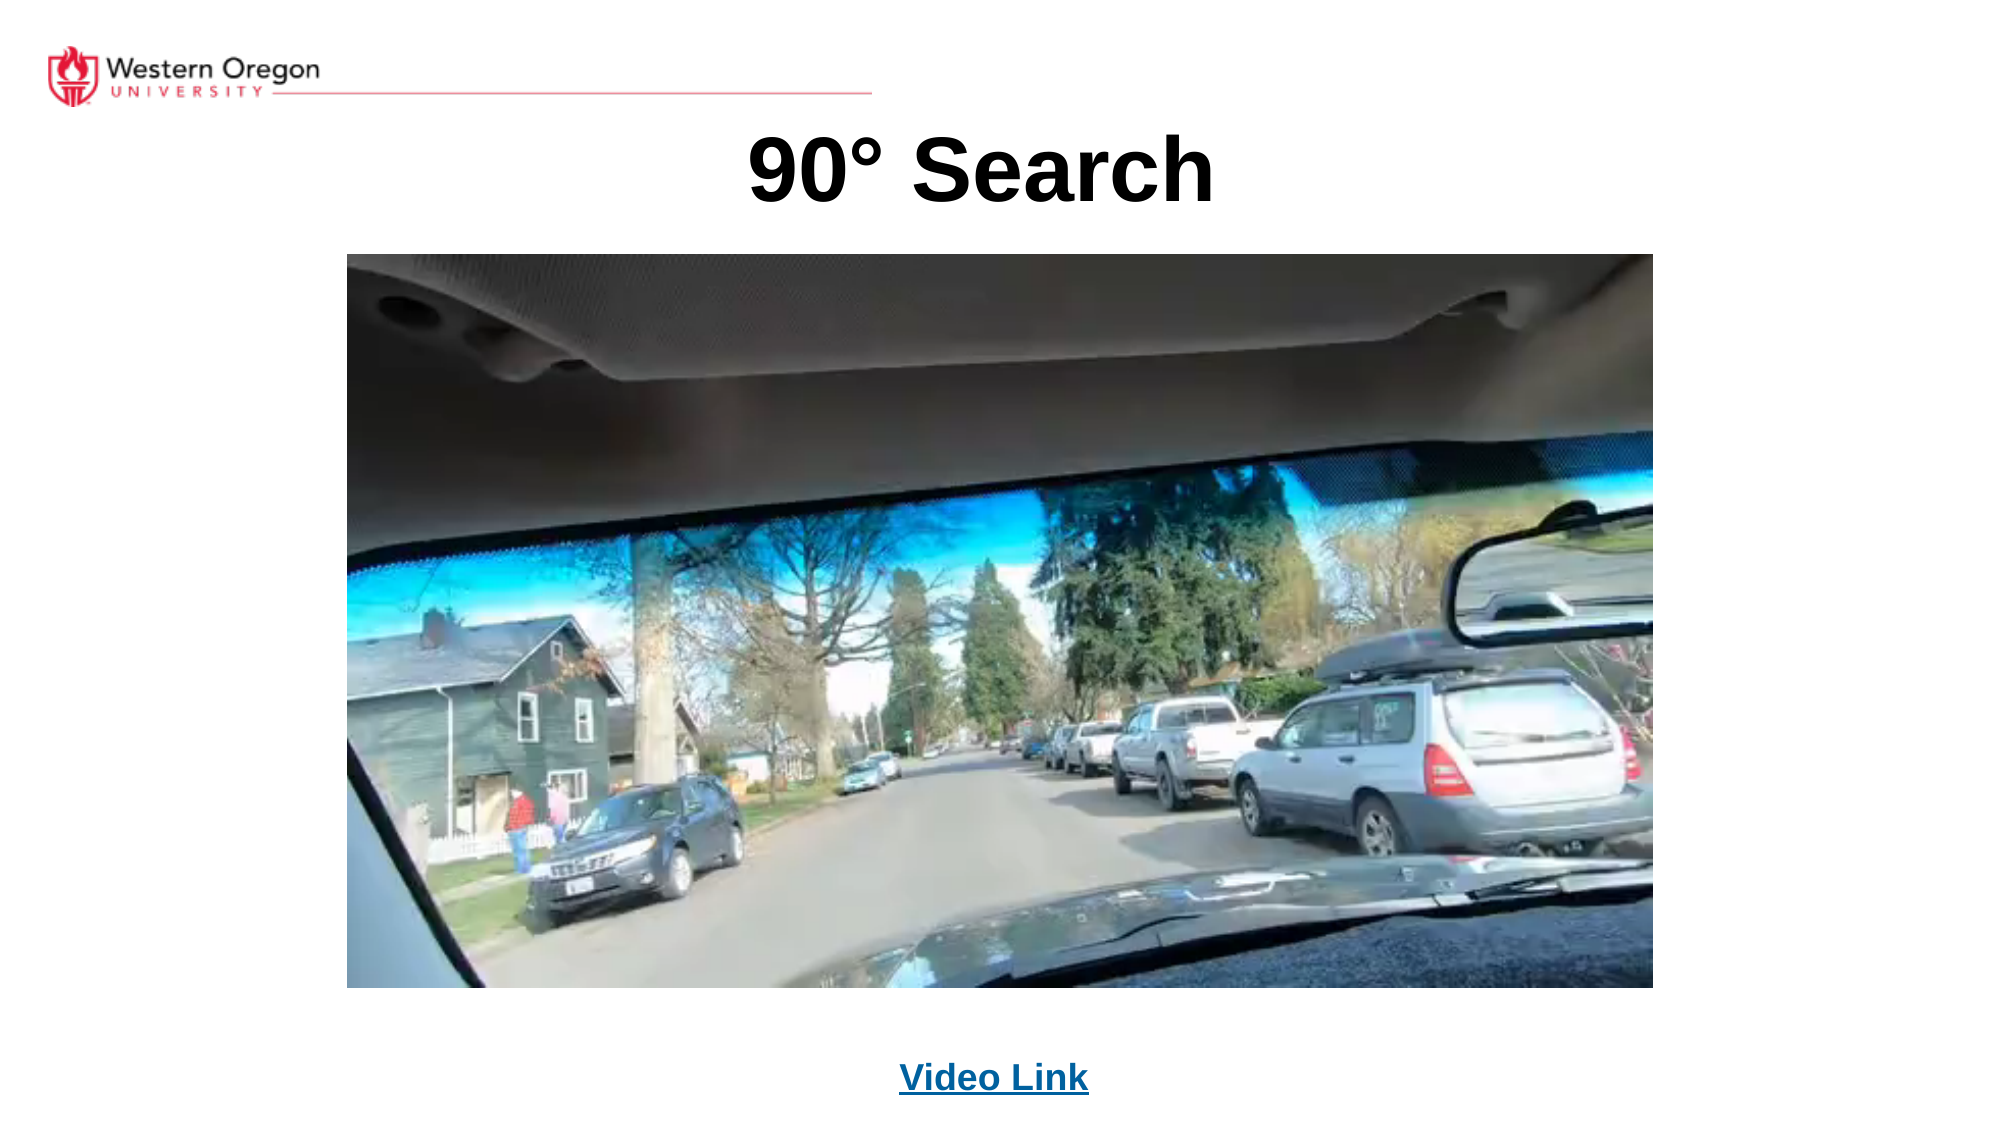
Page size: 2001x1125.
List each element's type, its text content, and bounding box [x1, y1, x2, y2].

text_box Video Link [884, 1045, 1116, 1106]
picture [48, 46, 872, 107]
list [346, 253, 1654, 989]
title 90° Search [732, 104, 1268, 238]
